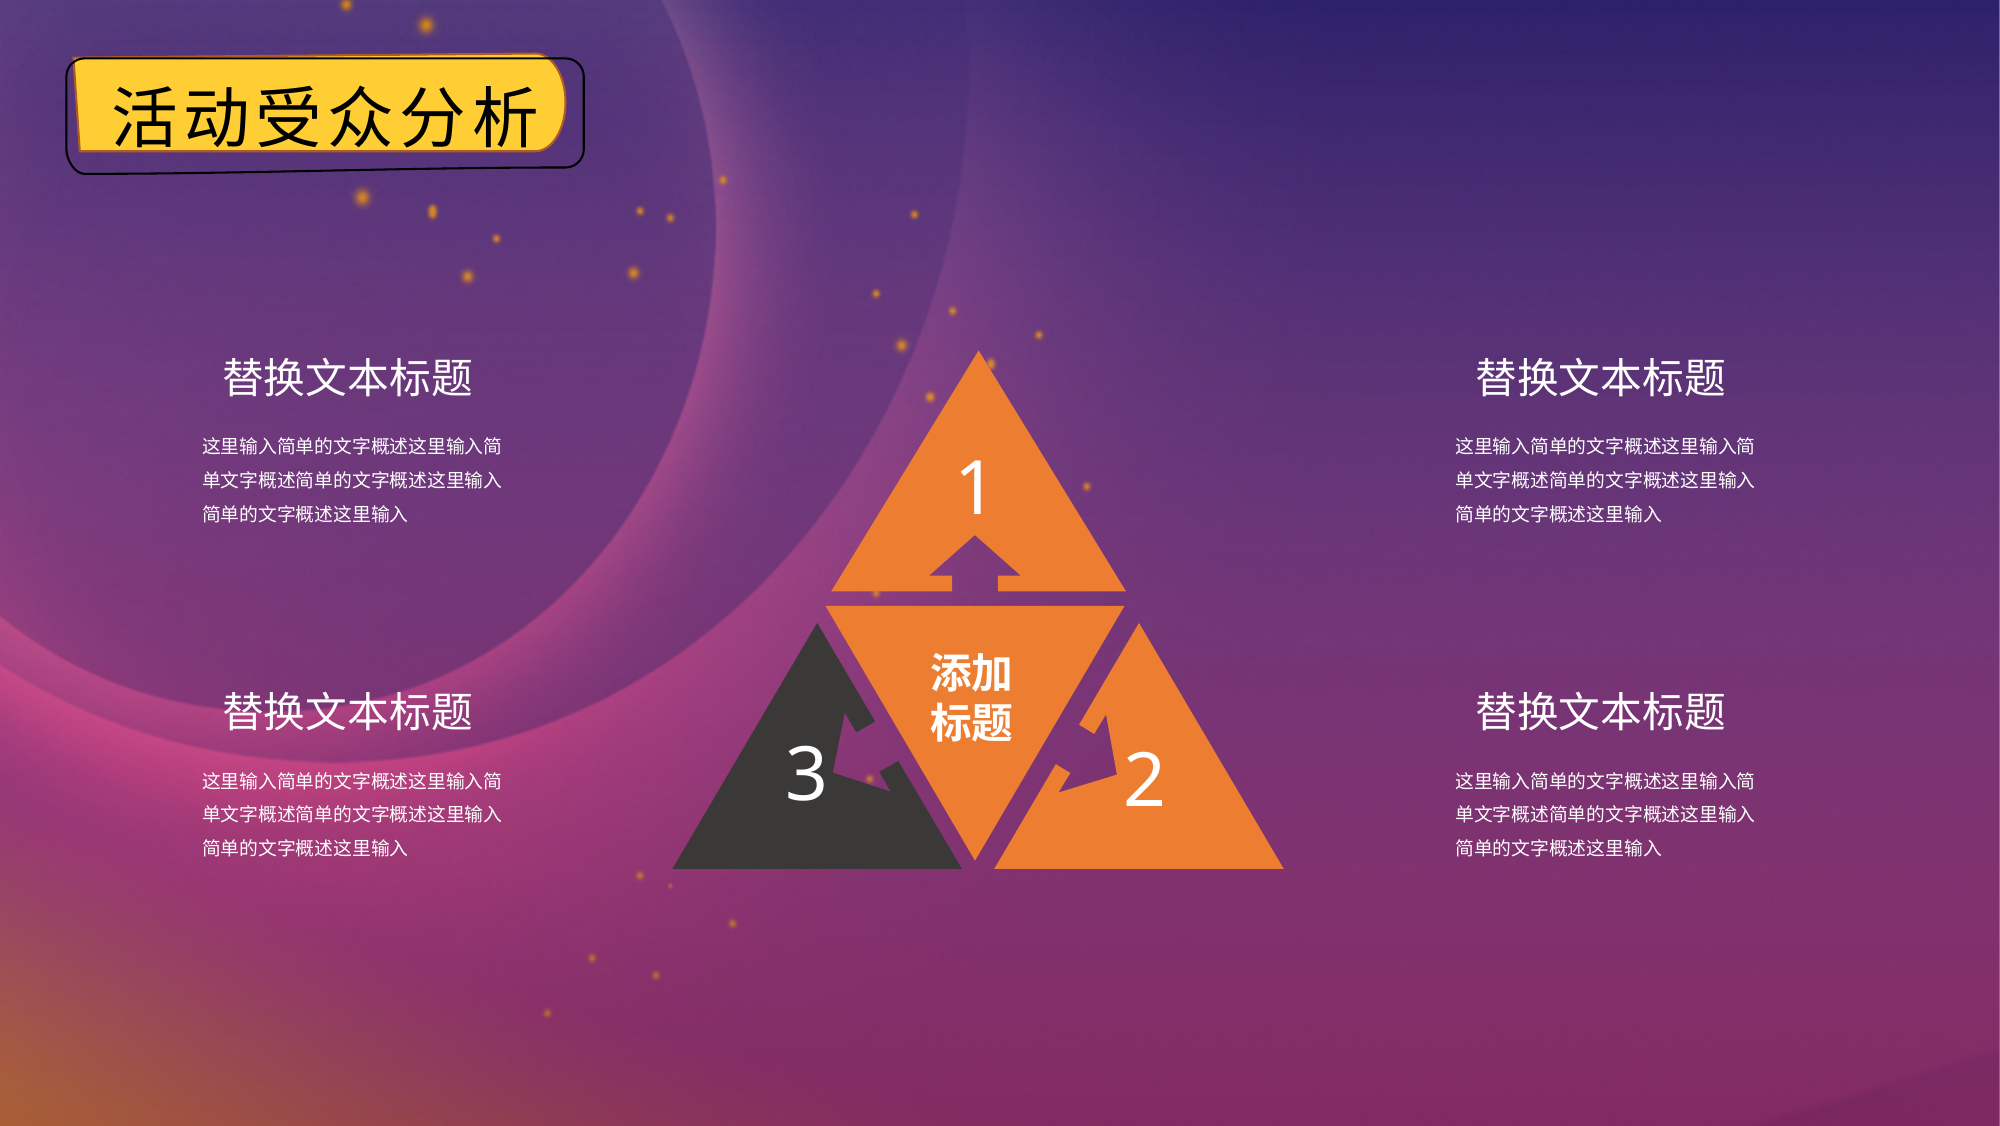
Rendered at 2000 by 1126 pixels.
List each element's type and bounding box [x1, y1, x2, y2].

text_box [187, 678, 535, 869]
picture [0, 0, 2000, 249]
text_box [1440, 678, 1788, 869]
text_box [66, 53, 584, 174]
text_box [187, 344, 535, 534]
text_box [1440, 344, 1788, 534]
text_box [672, 350, 1284, 869]
